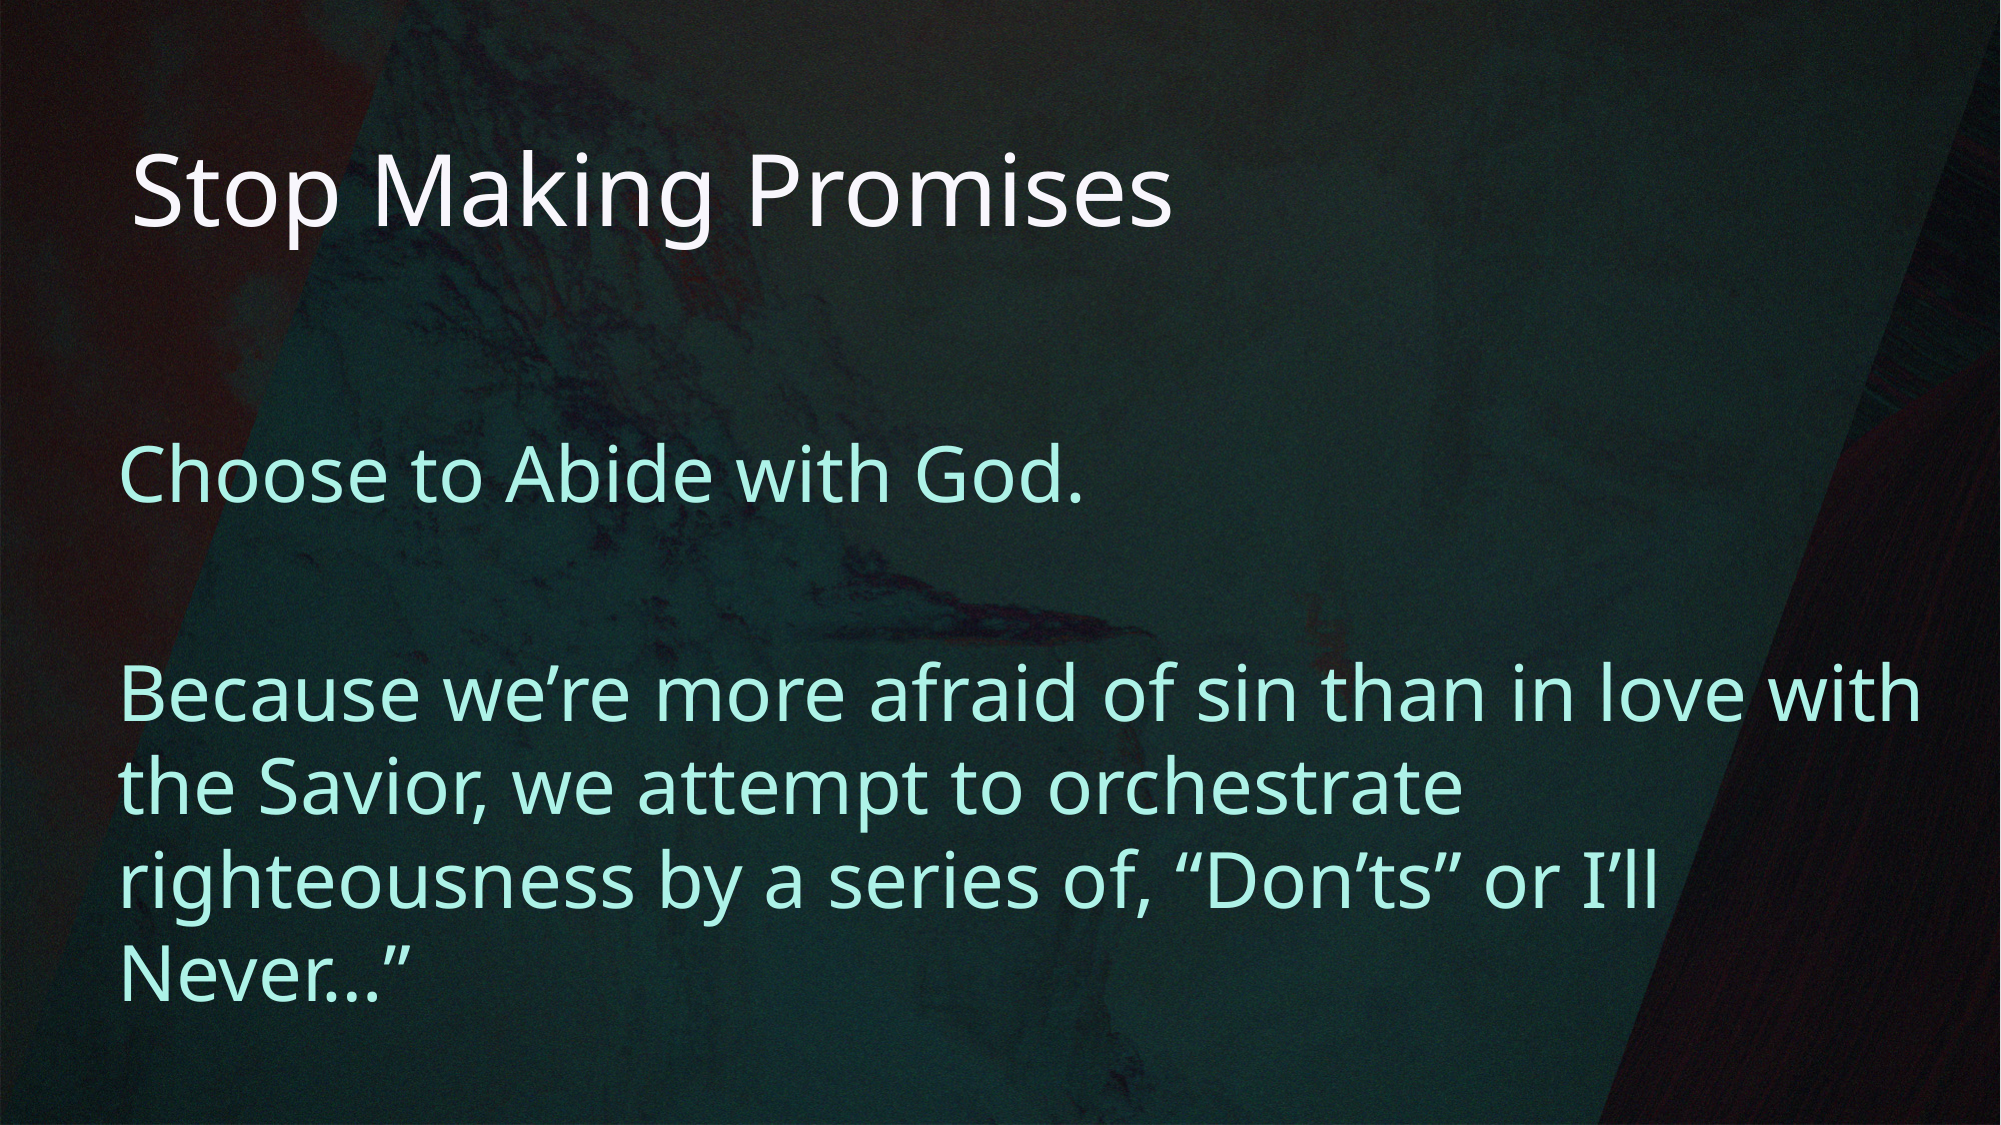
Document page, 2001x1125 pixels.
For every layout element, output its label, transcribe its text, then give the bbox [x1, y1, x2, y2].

picture [0, 0, 2001, 1125]
text_box Choose to Abide with God. Because we’re more afraid of sin than in love with the Savior, we attempt to orchestrate righteousness by a series of, “Don’ts” or I’ll Never…” [102, 317, 1967, 1125]
text_box Stop Making Promises [115, 95, 1685, 277]
